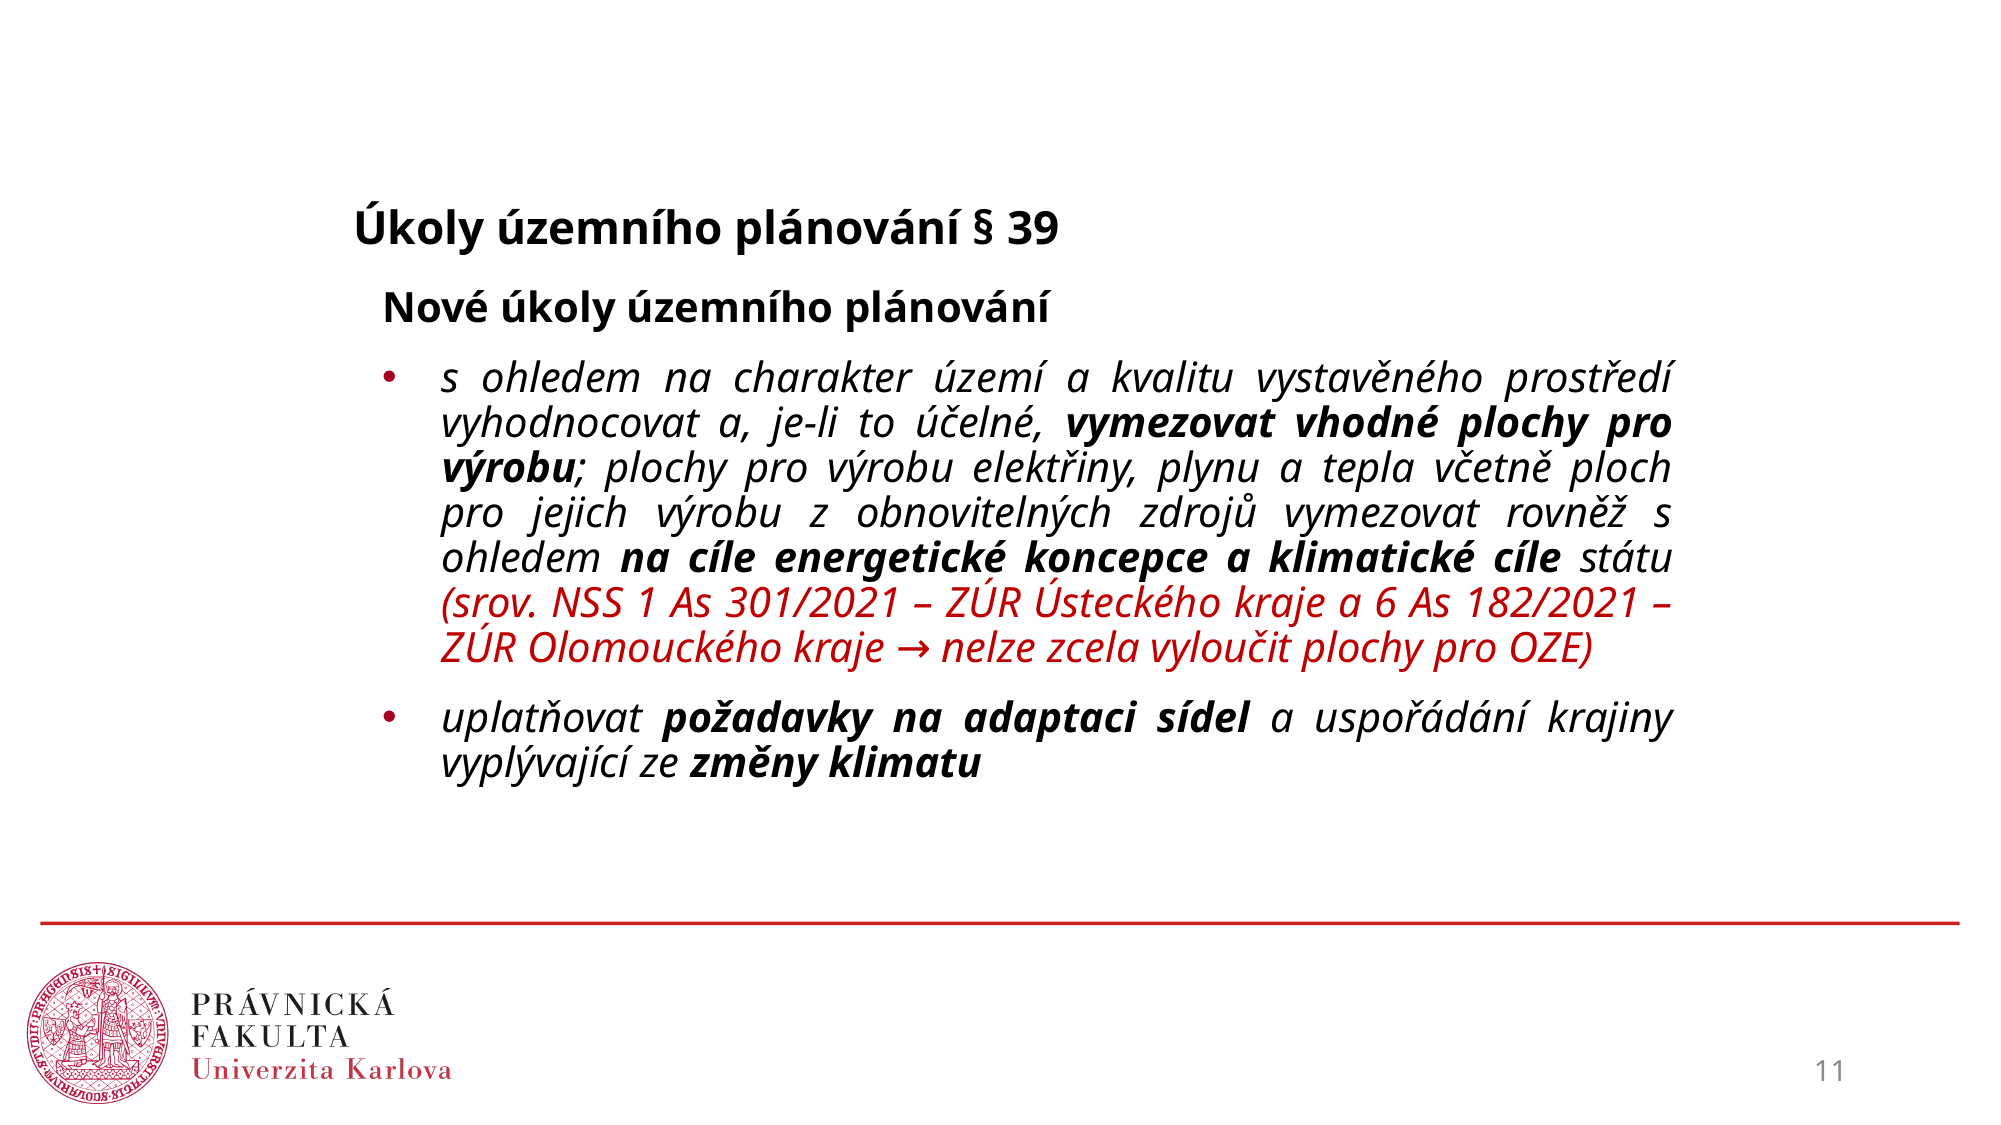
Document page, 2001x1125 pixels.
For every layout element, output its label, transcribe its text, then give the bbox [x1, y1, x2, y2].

title Úkoly územního plánování § 39 [338, 196, 1745, 257]
slide_number 11 [1412, 1042, 1863, 1103]
picture [26, 962, 452, 1104]
list Nové úkoly územního plánování s ohledem na charakter území a kvalitu vystavěného prostředí vyhodnocovat a, je-li to účelné, vymezovat vhodné plochy pro výrobu; plochy pro výrobu elektřiny, plynu a tepla včetně ploch pro jejich výrobu z obnovitelných zdrojů vymezovat rovněž s ohledem na cíle energetické koncepce a klimatické cíle státu (srov. NSS 1 As 301/2021 – ZÚR Ústeckého kraje a 6 As 182/2021 – ZÚR Olomouckého kraje → nelze zcela vyloučit plochy pro OZE) uplatňovat požadavky na adaptaci sídel a uspořádání krajiny vyplývající ze změny klimatu [338, 278, 1689, 1012]
